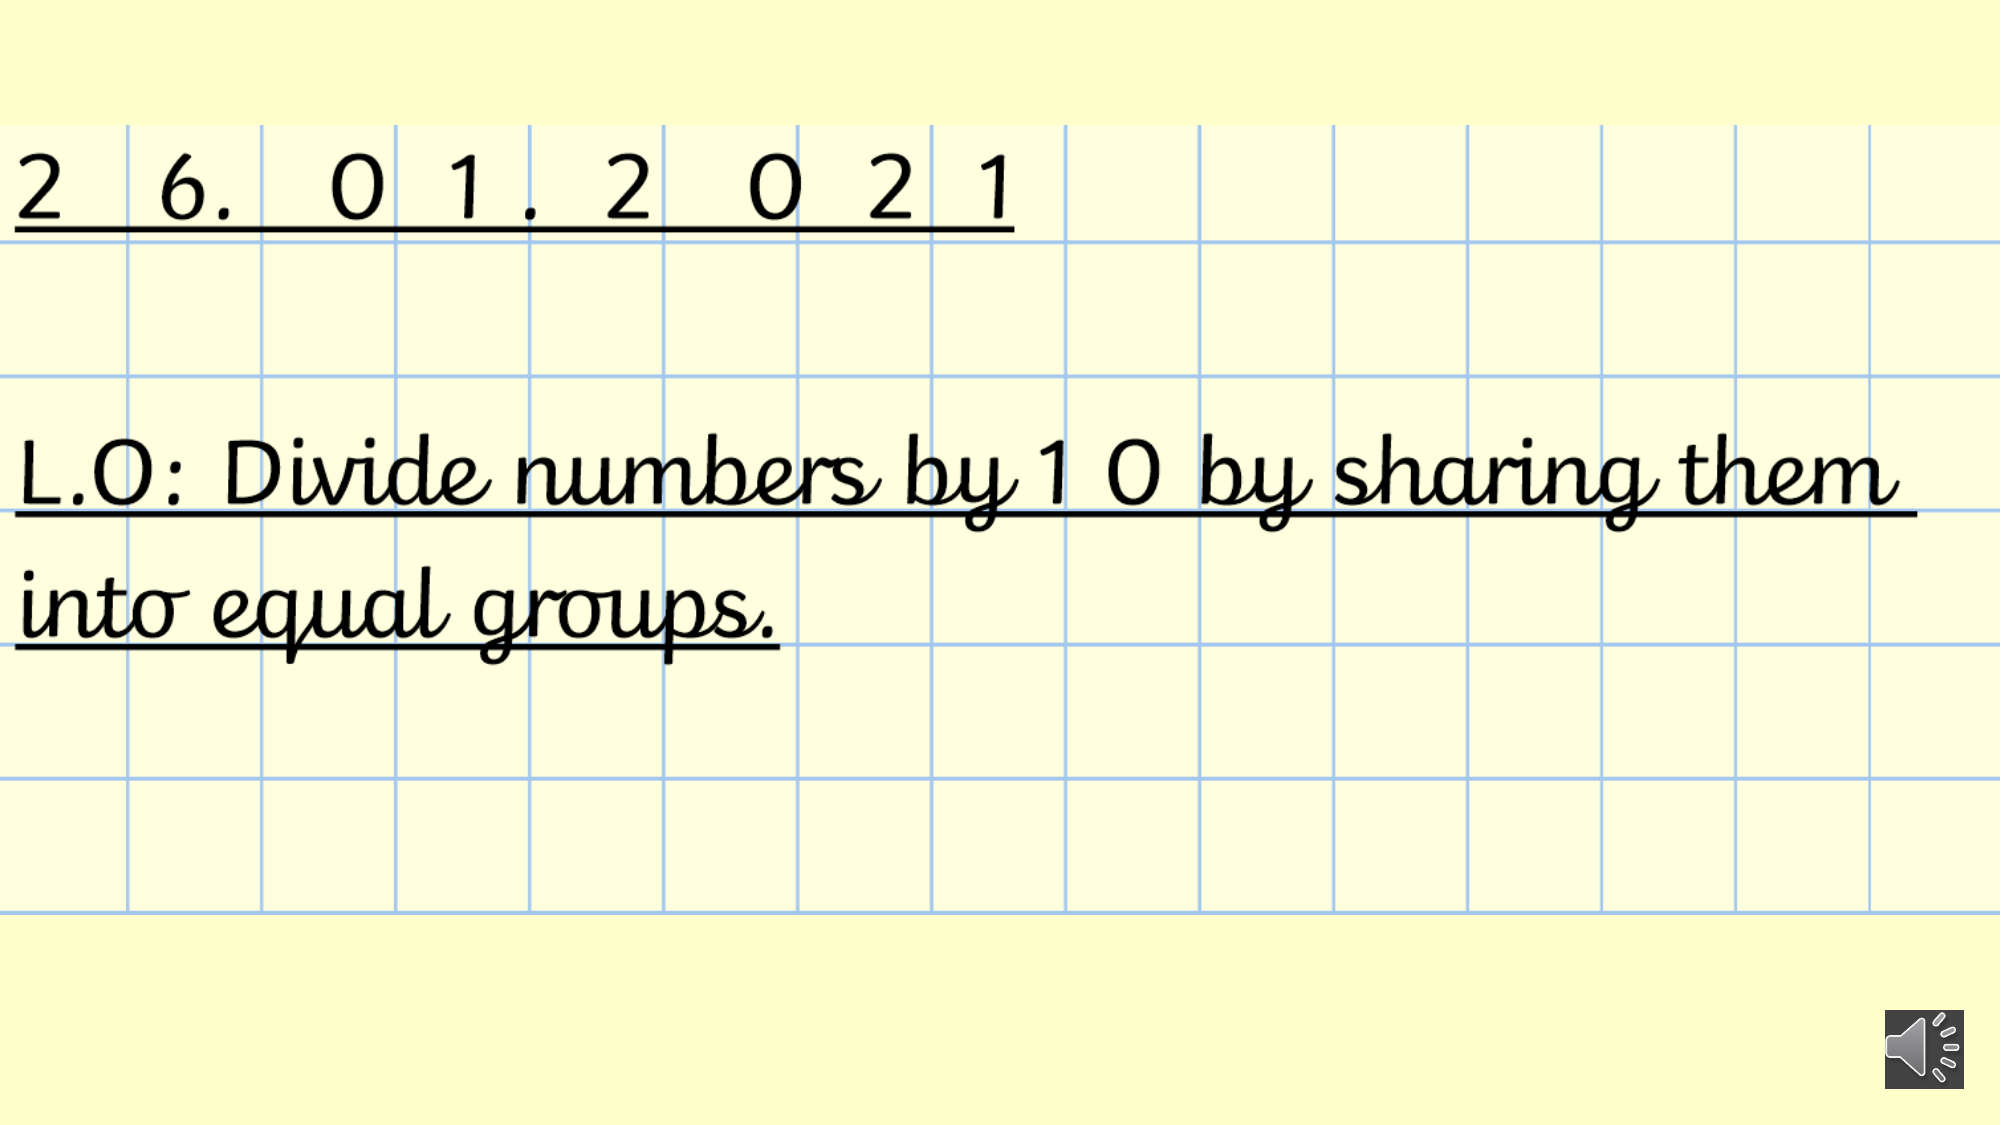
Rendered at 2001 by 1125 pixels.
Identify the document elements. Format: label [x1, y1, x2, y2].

picture [1884, 1009, 1965, 1090]
picture [0, 125, 2000, 915]
